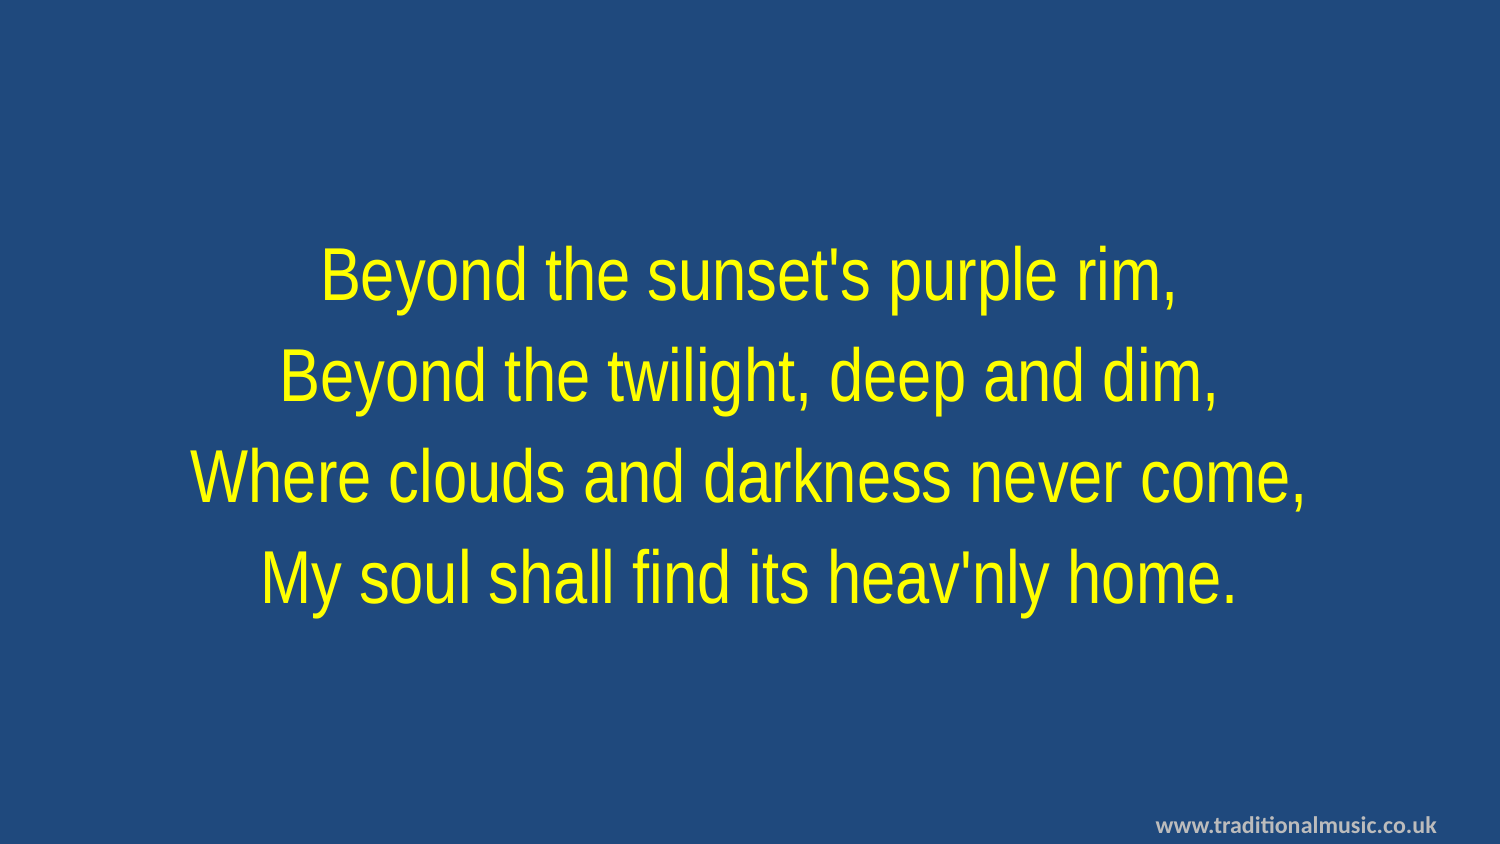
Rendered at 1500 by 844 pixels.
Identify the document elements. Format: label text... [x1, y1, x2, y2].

list Beyond the sunset's purple rim, Beyond the twilight, deep and dim, Where clouds and darkness never come, My soul shall find its heav'nly home. [0, 0, 1500, 844]
